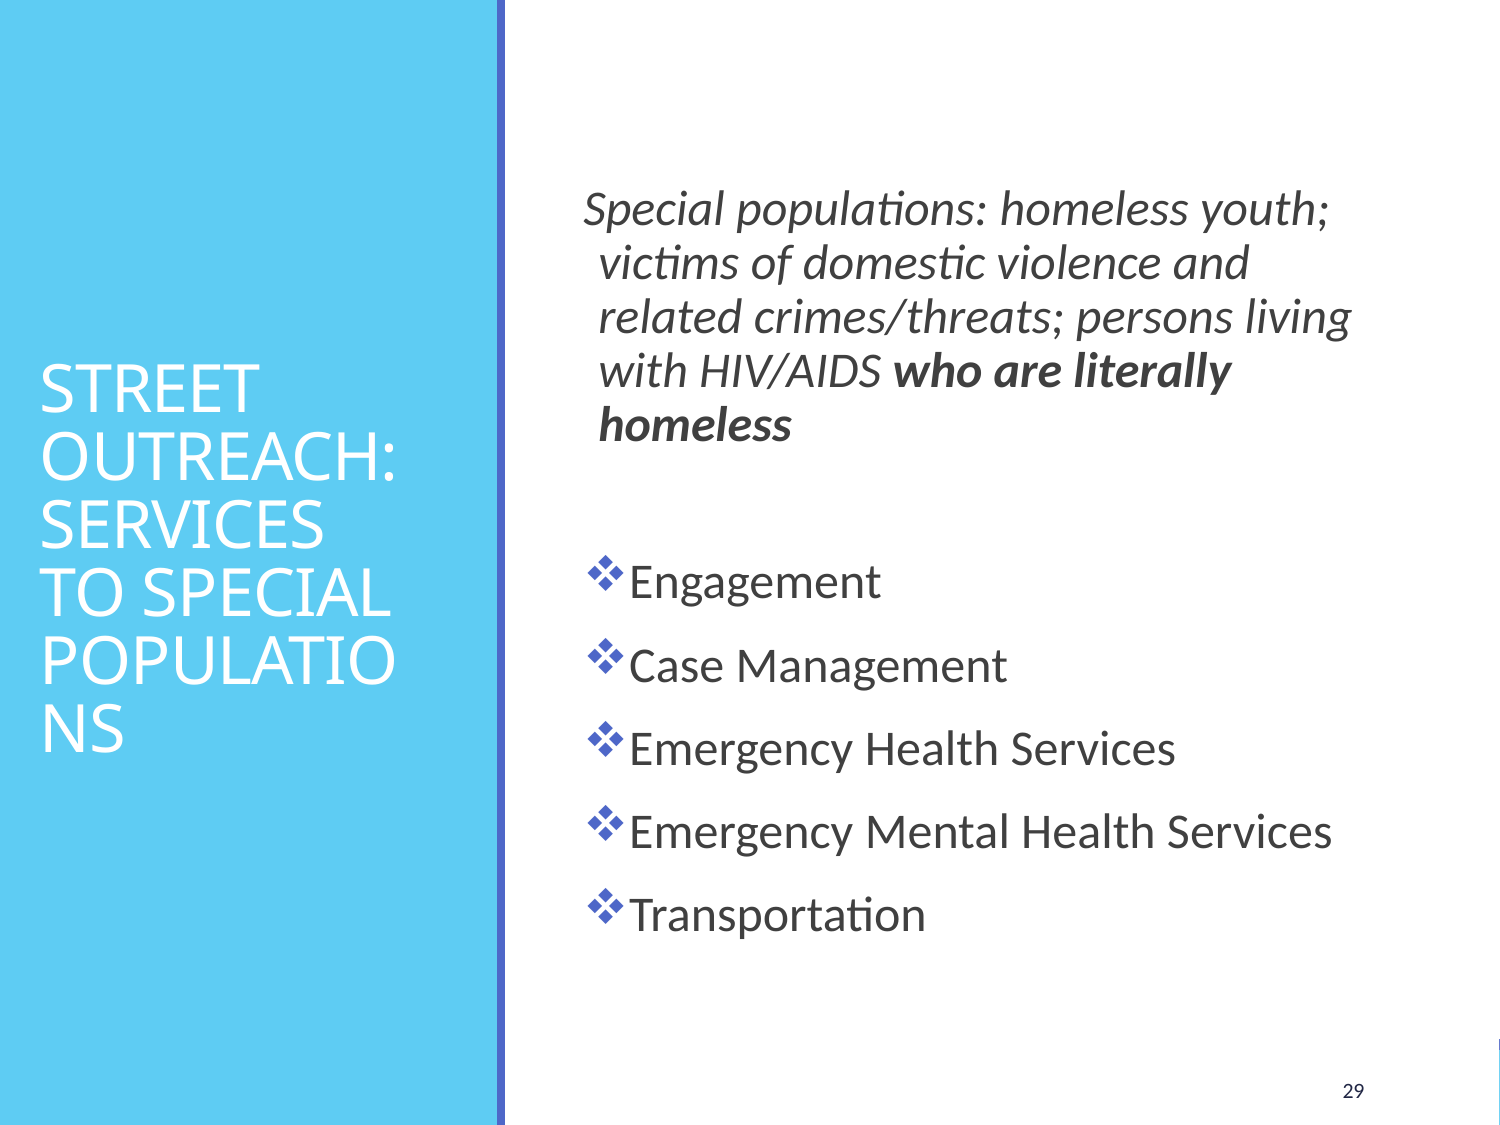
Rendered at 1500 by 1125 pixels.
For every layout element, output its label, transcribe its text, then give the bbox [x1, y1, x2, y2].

text_box [506, 0, 1500, 1125]
title STREET OUTREACH: SERVICES TO SPECIAL POPULATIONS [24, 99, 441, 1026]
text_box [496, 0, 506, 1125]
text_box [0, 0, 496, 1125]
slide_number 29 [1245, 1059, 1380, 1120]
list Special populations: homeless youth; victims of domestic violence and related crimes/threats; persons living with HIV/AIDS who are literally homeless Engagement Case Management Emergency Health Services Emergency Mental Health Services Transportation [583, 99, 1373, 1026]
